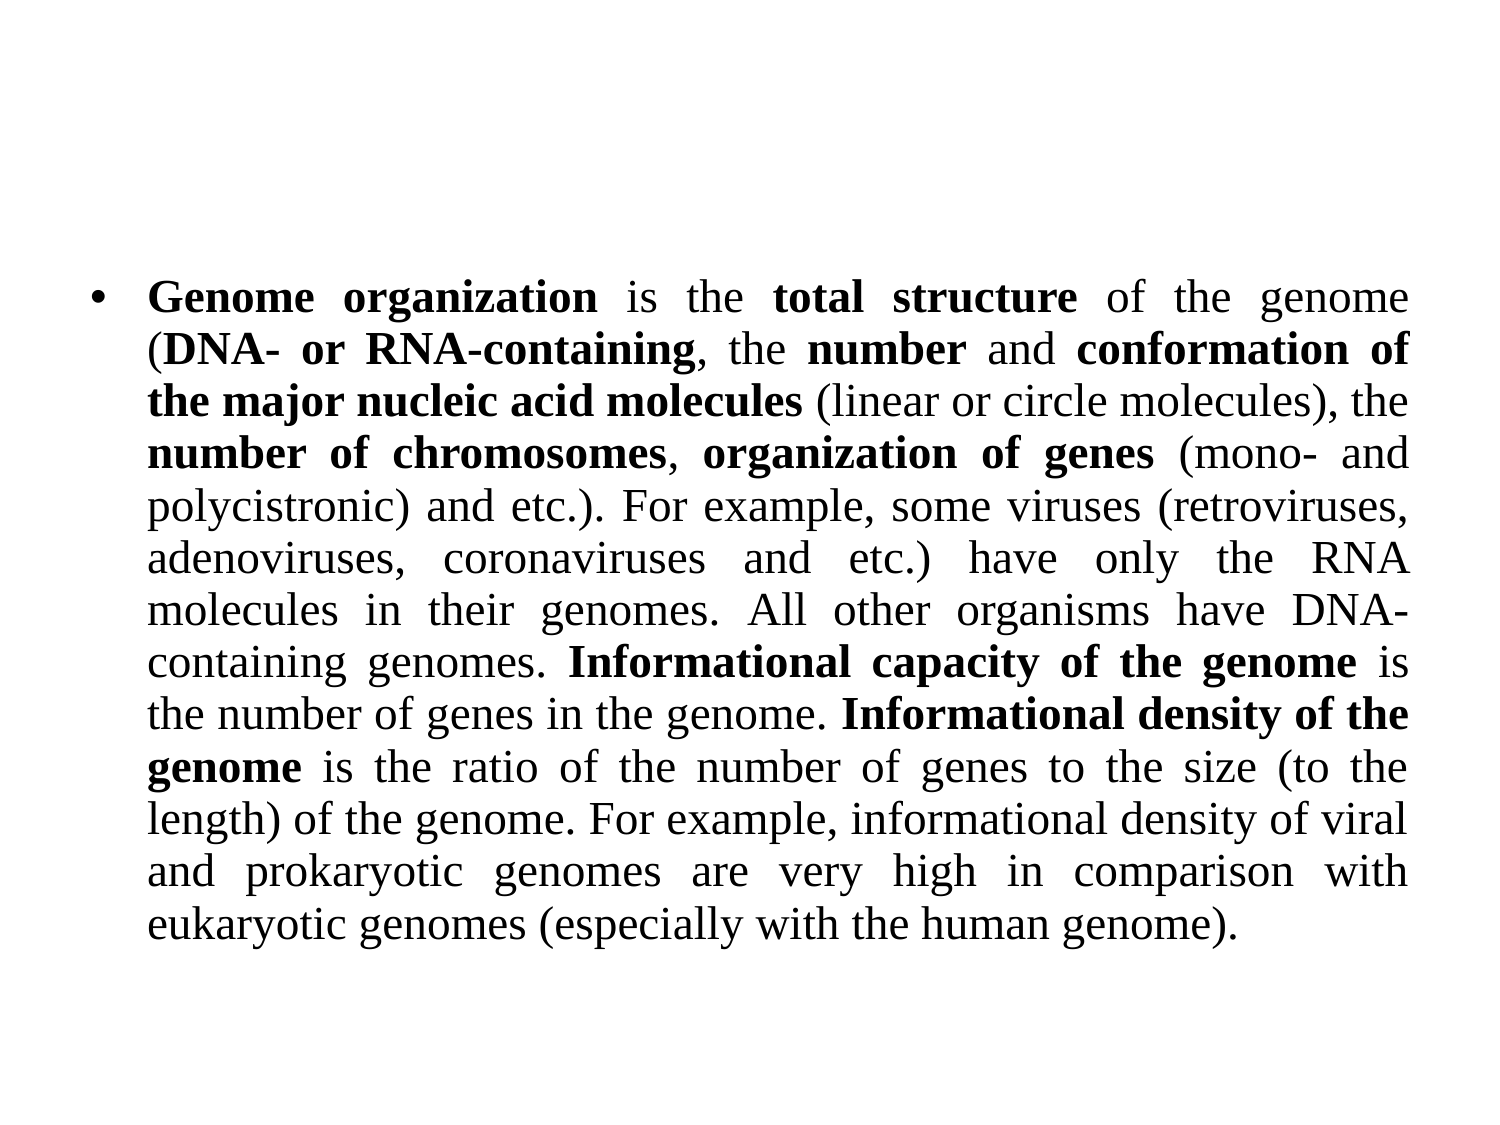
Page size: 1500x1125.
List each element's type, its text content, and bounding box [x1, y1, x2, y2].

list Genome organization is the total structure of the genome (DNA- or RNA-containing, the number and conformation of the major nucleic acid molecules (linear or circle molecules), the number of chromosomes, organization of genes (mono- and polycistronic) and etc.). For example, some viruses (retroviruses, adenoviruses, coronaviruses and etc.) have only the RNA molecules in their genomes. All other organisms have DNA-containing genomes. Informational capacity of the genome is the number of genes in the genome. Informational density of the genome is the ratio of the number of genes to the size (to the length) of the genome. For example, informational density of viral and prokaryotic genomes are very high in comparison with eukaryotic genomes (especially with the human genome). [75, 262, 1425, 1005]
